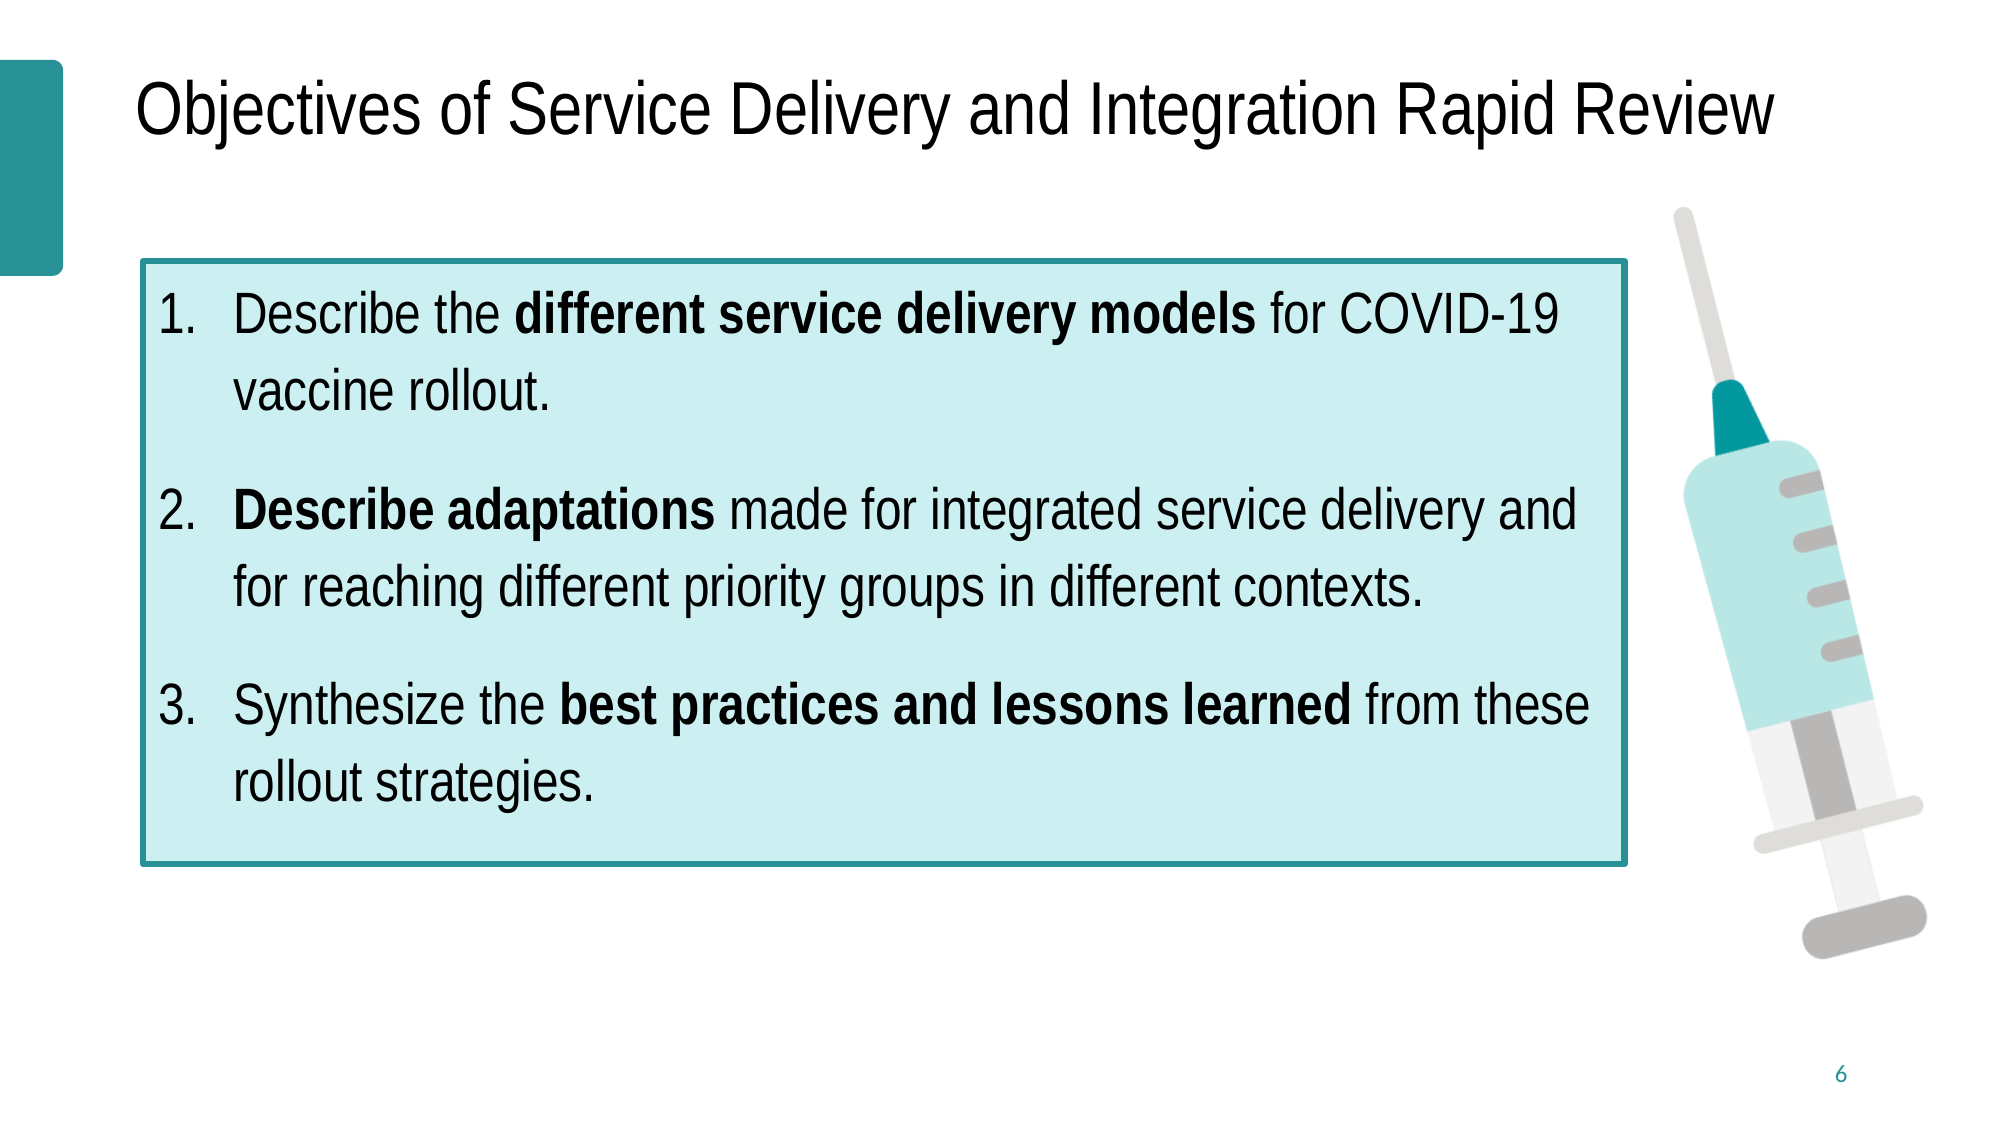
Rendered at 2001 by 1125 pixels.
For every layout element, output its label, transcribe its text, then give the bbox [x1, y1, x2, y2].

slide_number 6 [1412, 1042, 1863, 1103]
picture [1543, 159, 2001, 991]
list Describe the different service delivery models for COVID-19 vaccine rollout. ​Describe adaptations made for integrated service delivery and for reaching different priority groups in different contexts. Synthesize the best practices and lessons learned from these rollout strategies. [143, 261, 1625, 865]
text_box Objectives of Service Delivery and Integration Rapid Review [120, 52, 1857, 158]
